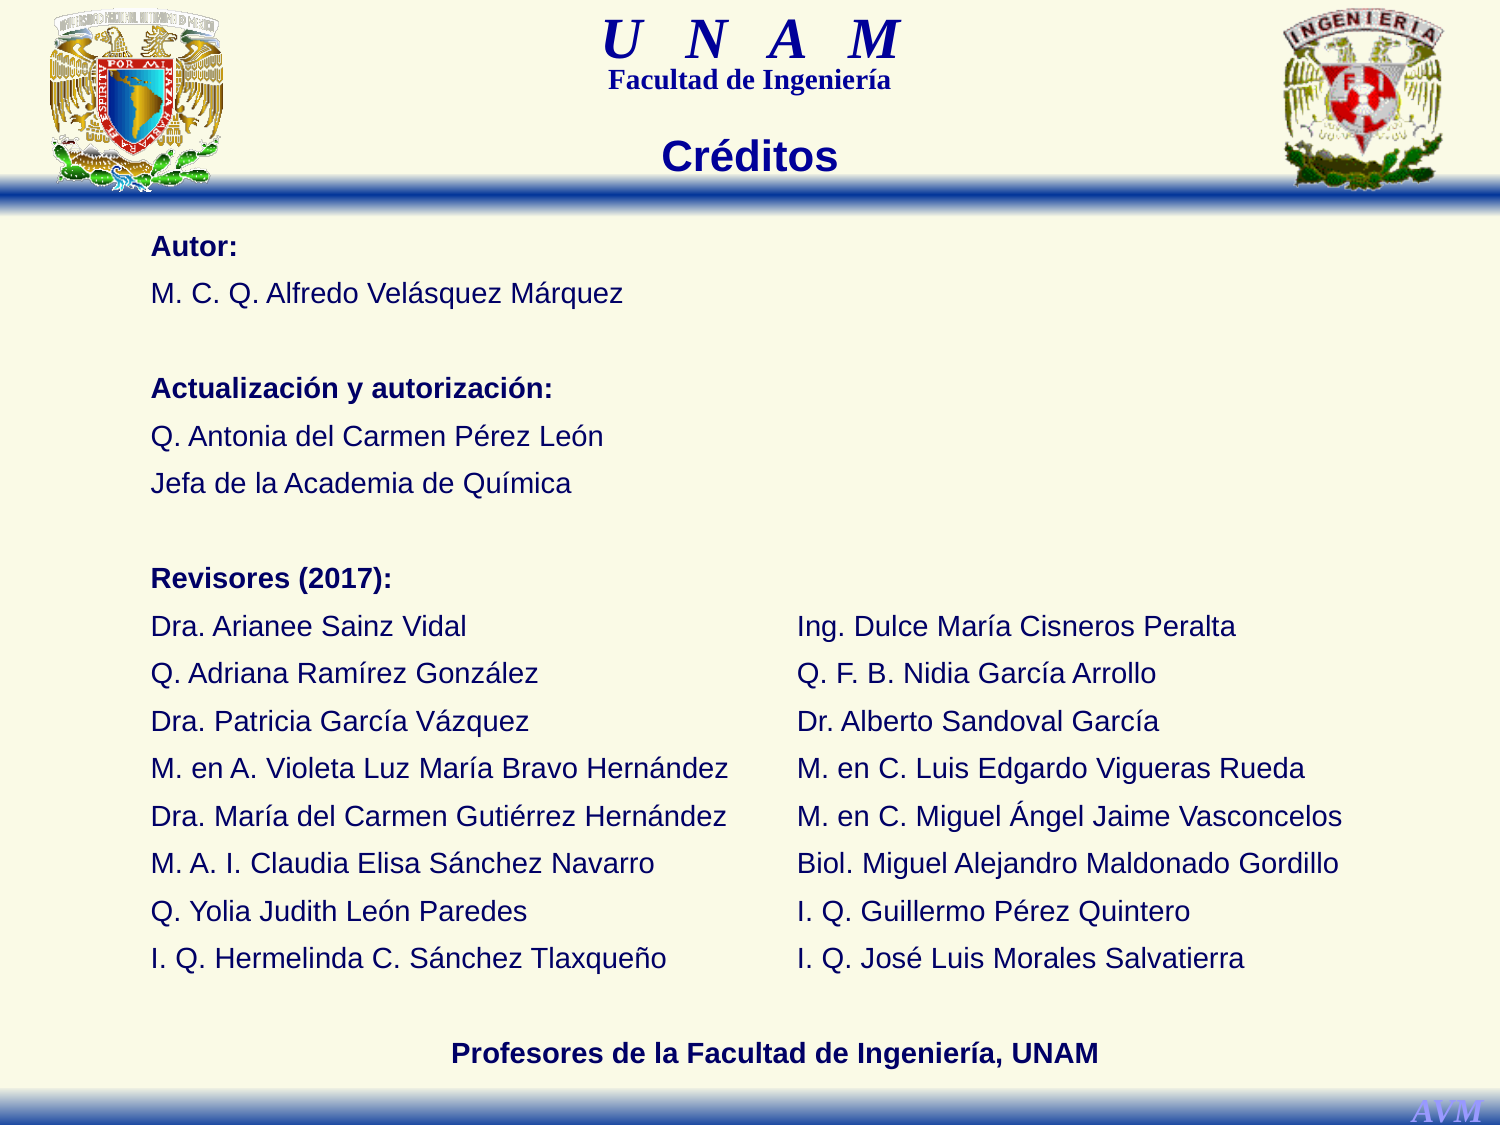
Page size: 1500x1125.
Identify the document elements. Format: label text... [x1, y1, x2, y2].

picture [50, 8, 223, 192]
text_box Autor: M. C. Q. Alfredo Velásquez Márquez Actualización y autorización: Q. Antonia del Carmen Pérez León Jefa de la Academia de Química Revisores (2017): Dra. Arianee Sainz Vidal Ing. Dulce María Cisneros Peralta Q. Adriana Ramírez González Q. F. B. Nidia García Arrollo Dra. Patricia García Vázquez Dr. Alberto Sandoval García M. en A. Violeta Luz María Bravo Hernández M. en C. Luis Edgardo Vigueras Rueda Dra. María del Carmen Gutiérrez Hernández M. en C. Miguel Ángel Jaime Vasconcelos M. A. I. Claudia Elisa Sánchez Navarro Biol. Miguel Alejandro Maldonado Gordillo Q. Yolia Judith León Paredes I. Q. Guillermo Pérez Quintero I. Q. Hermelinda C. Sánchez Tlaxqueño I. Q. José Luis Morales Salvatierra Profesores de la Facultad de Ingeniería, UNAM [135, 219, 1416, 1077]
picture [1275, 5, 1452, 198]
text_box Créditos [646, 120, 854, 188]
